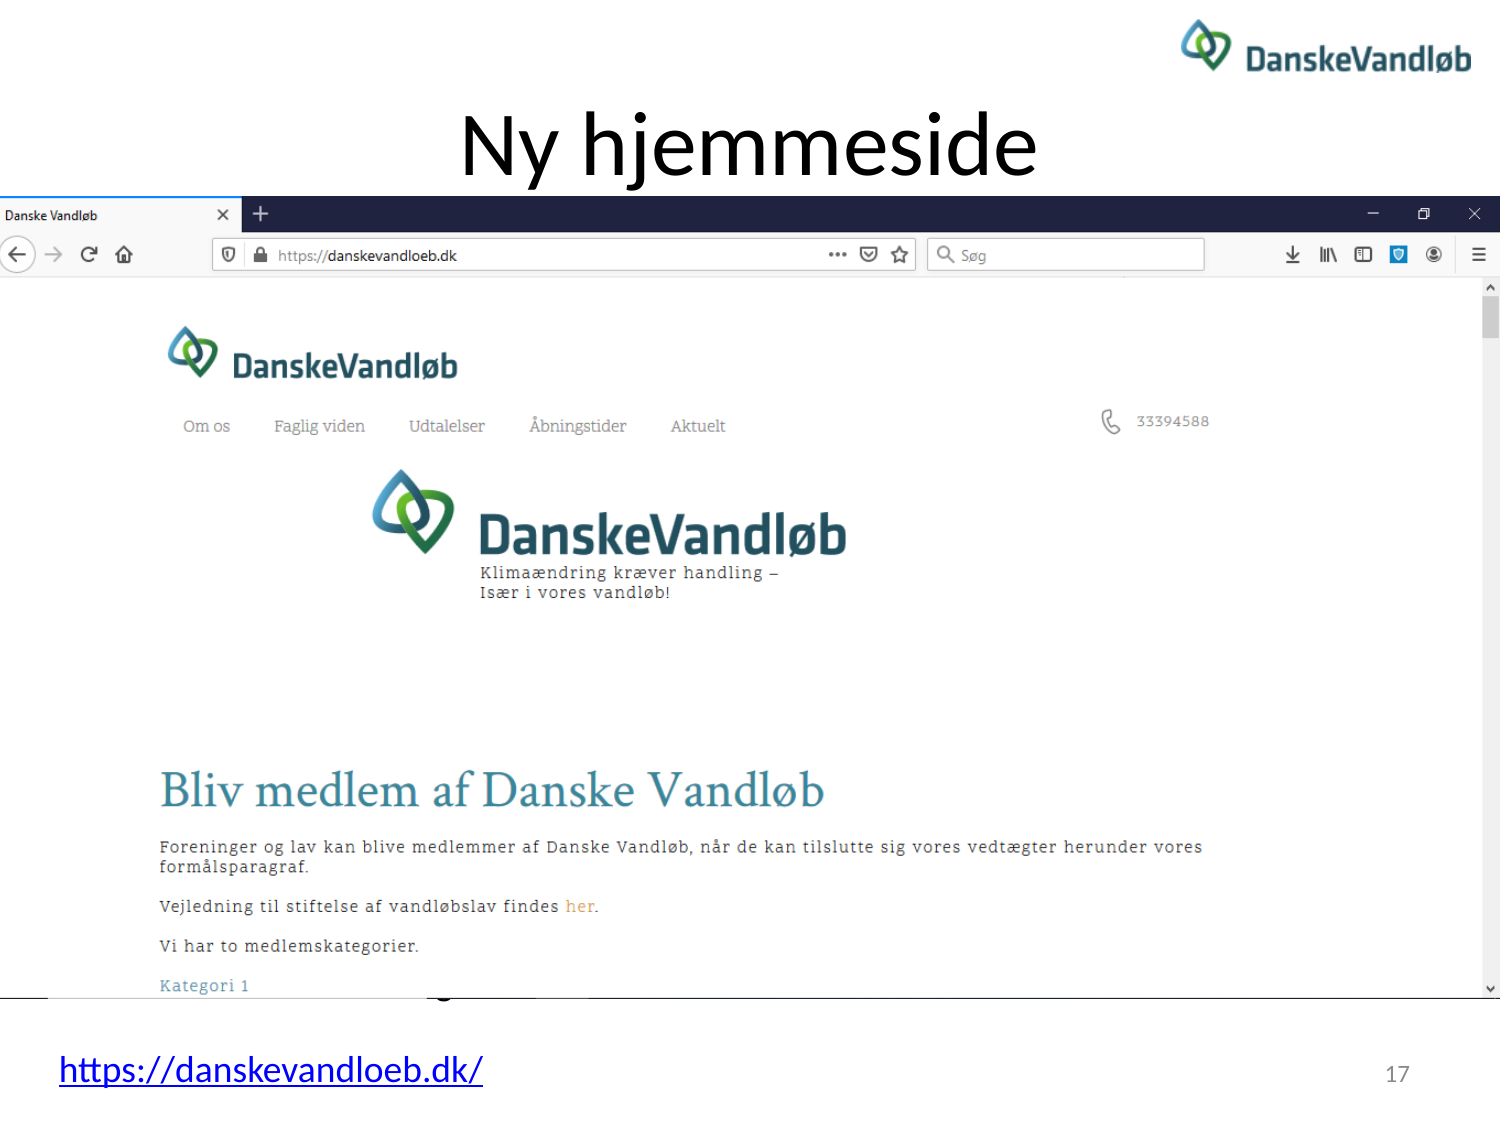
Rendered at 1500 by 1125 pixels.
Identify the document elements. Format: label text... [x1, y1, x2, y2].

picture [0, 195, 1500, 1000]
slide_number 17 [1074, 1042, 1425, 1103]
picture [1139, 18, 1471, 73]
title Ny hjemmeside [75, 45, 1425, 194]
text_box https://danskevandloeb.dk/ [44, 1037, 499, 1124]
